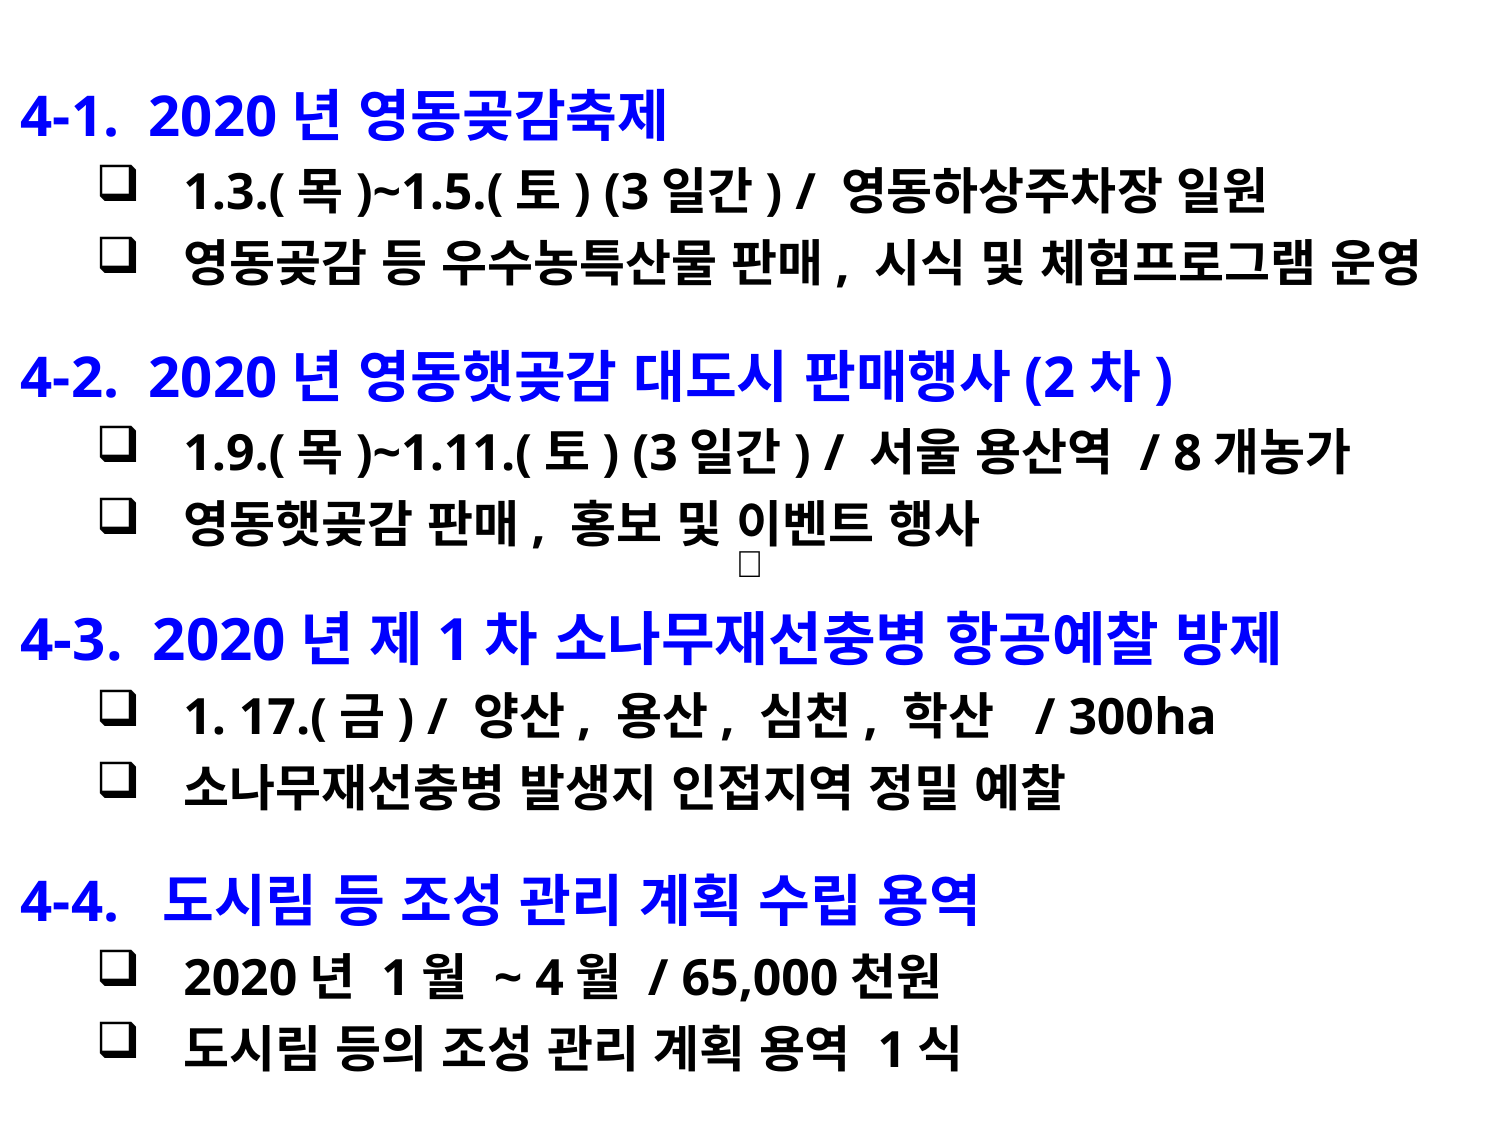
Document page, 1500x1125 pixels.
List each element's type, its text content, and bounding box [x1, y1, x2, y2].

text_box 4-1. 2020년 영동곶감축제 1.3.(목)~1.5.(토) (3일간) / 영동하상주차장 일원 영동곶감 등 우수농특산물 판매, 시식 및 체험프로그램 운영 4-2. 2020년 영동햇곶감 대도시 판매행사(2차) 1.9.(목)~1.11.(토) (3일간) / 서울 용산역 / 8개농가 영동햇곶감 판매, 홍보 및 이벤트 행사 4-3. 2020년 제1차 소나무재선충병 항공예찰 방제 1. 17.(금) / 양산, 용산, 심천, 학산 / 300ha 소나무재선충병 발생지 인접지역 정밀 예찰 4-4. 도시림 등 조성 관리 계획 수립 용역 2020년 1월 ~ 4월 / 65,000천원 도시림 등의 조성 관리 계획 용역 1식 [5, 58, 1500, 1035]
text_box  [720, 532, 779, 592]
